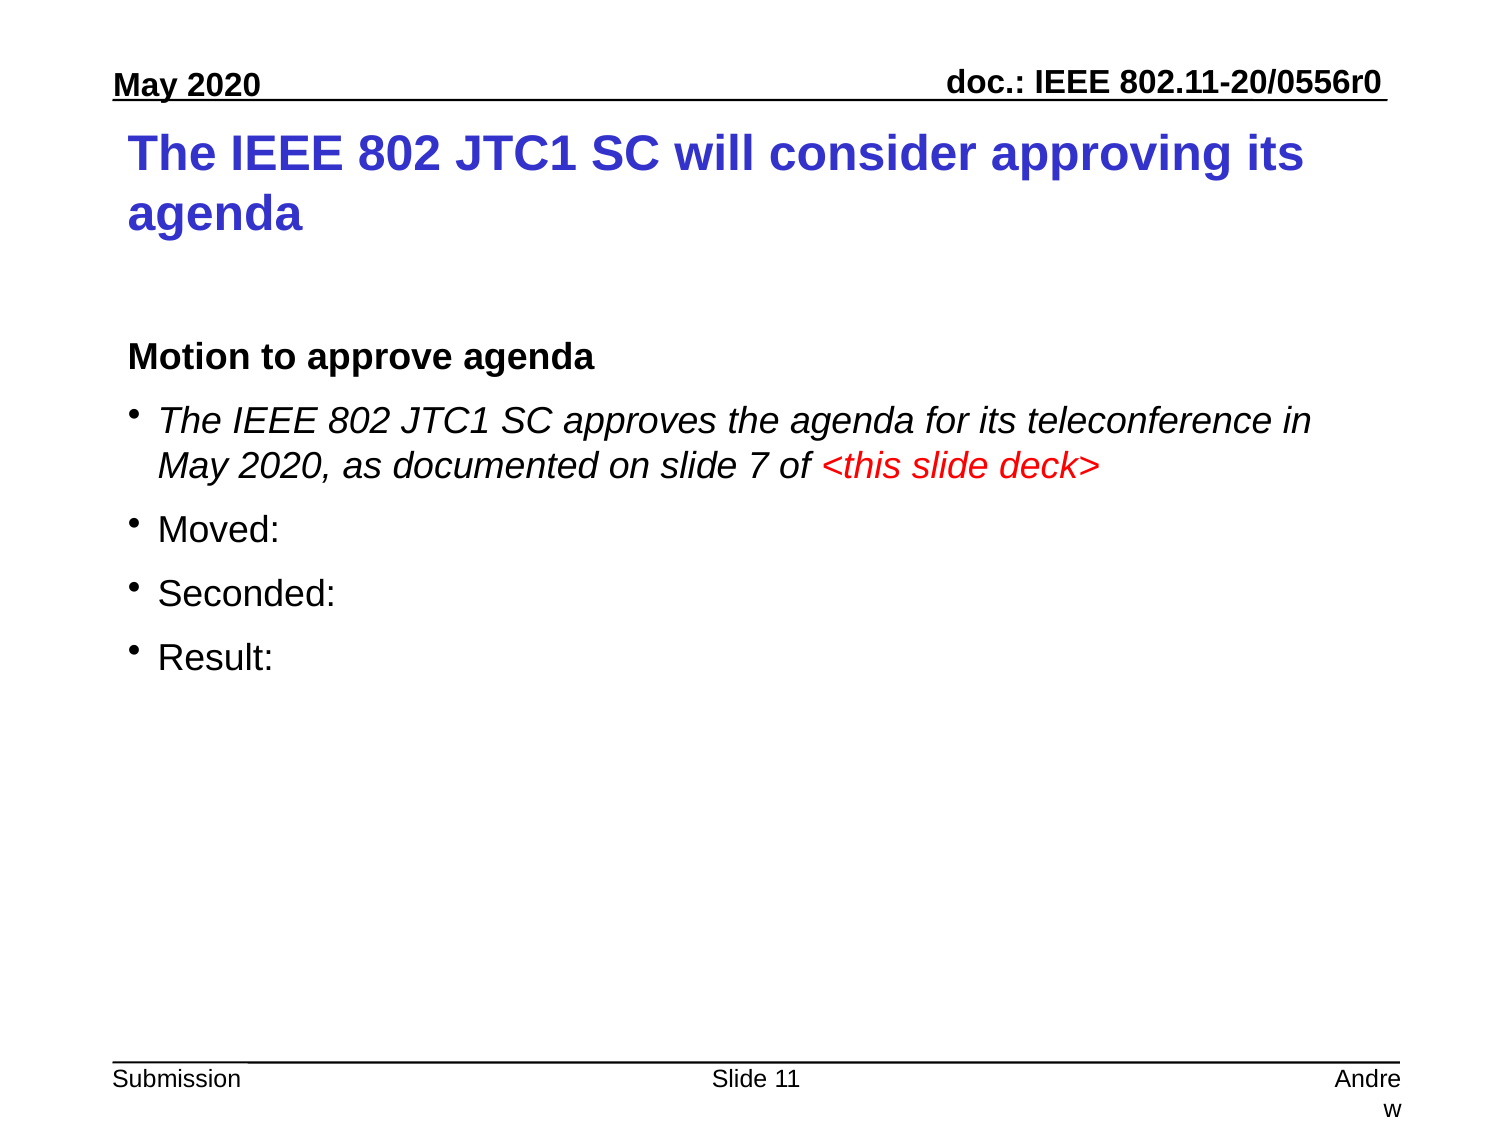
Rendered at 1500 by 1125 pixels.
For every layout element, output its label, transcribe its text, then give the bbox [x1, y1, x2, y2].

list Motion to approve agenda The IEEE 802 JTC1 SC approves the agenda for its teleconference in May 2020, as documented on slide 7 of <this slide deck> Moved: Seconded: Result: [112, 324, 1388, 1000]
title The IEEE 802 JTC1 SC will consider approving its agenda [112, 112, 1388, 288]
slide_number Slide 11 [709, 1061, 803, 1093]
footer Andrew Myles, Cisco [1320, 1061, 1402, 1093]
